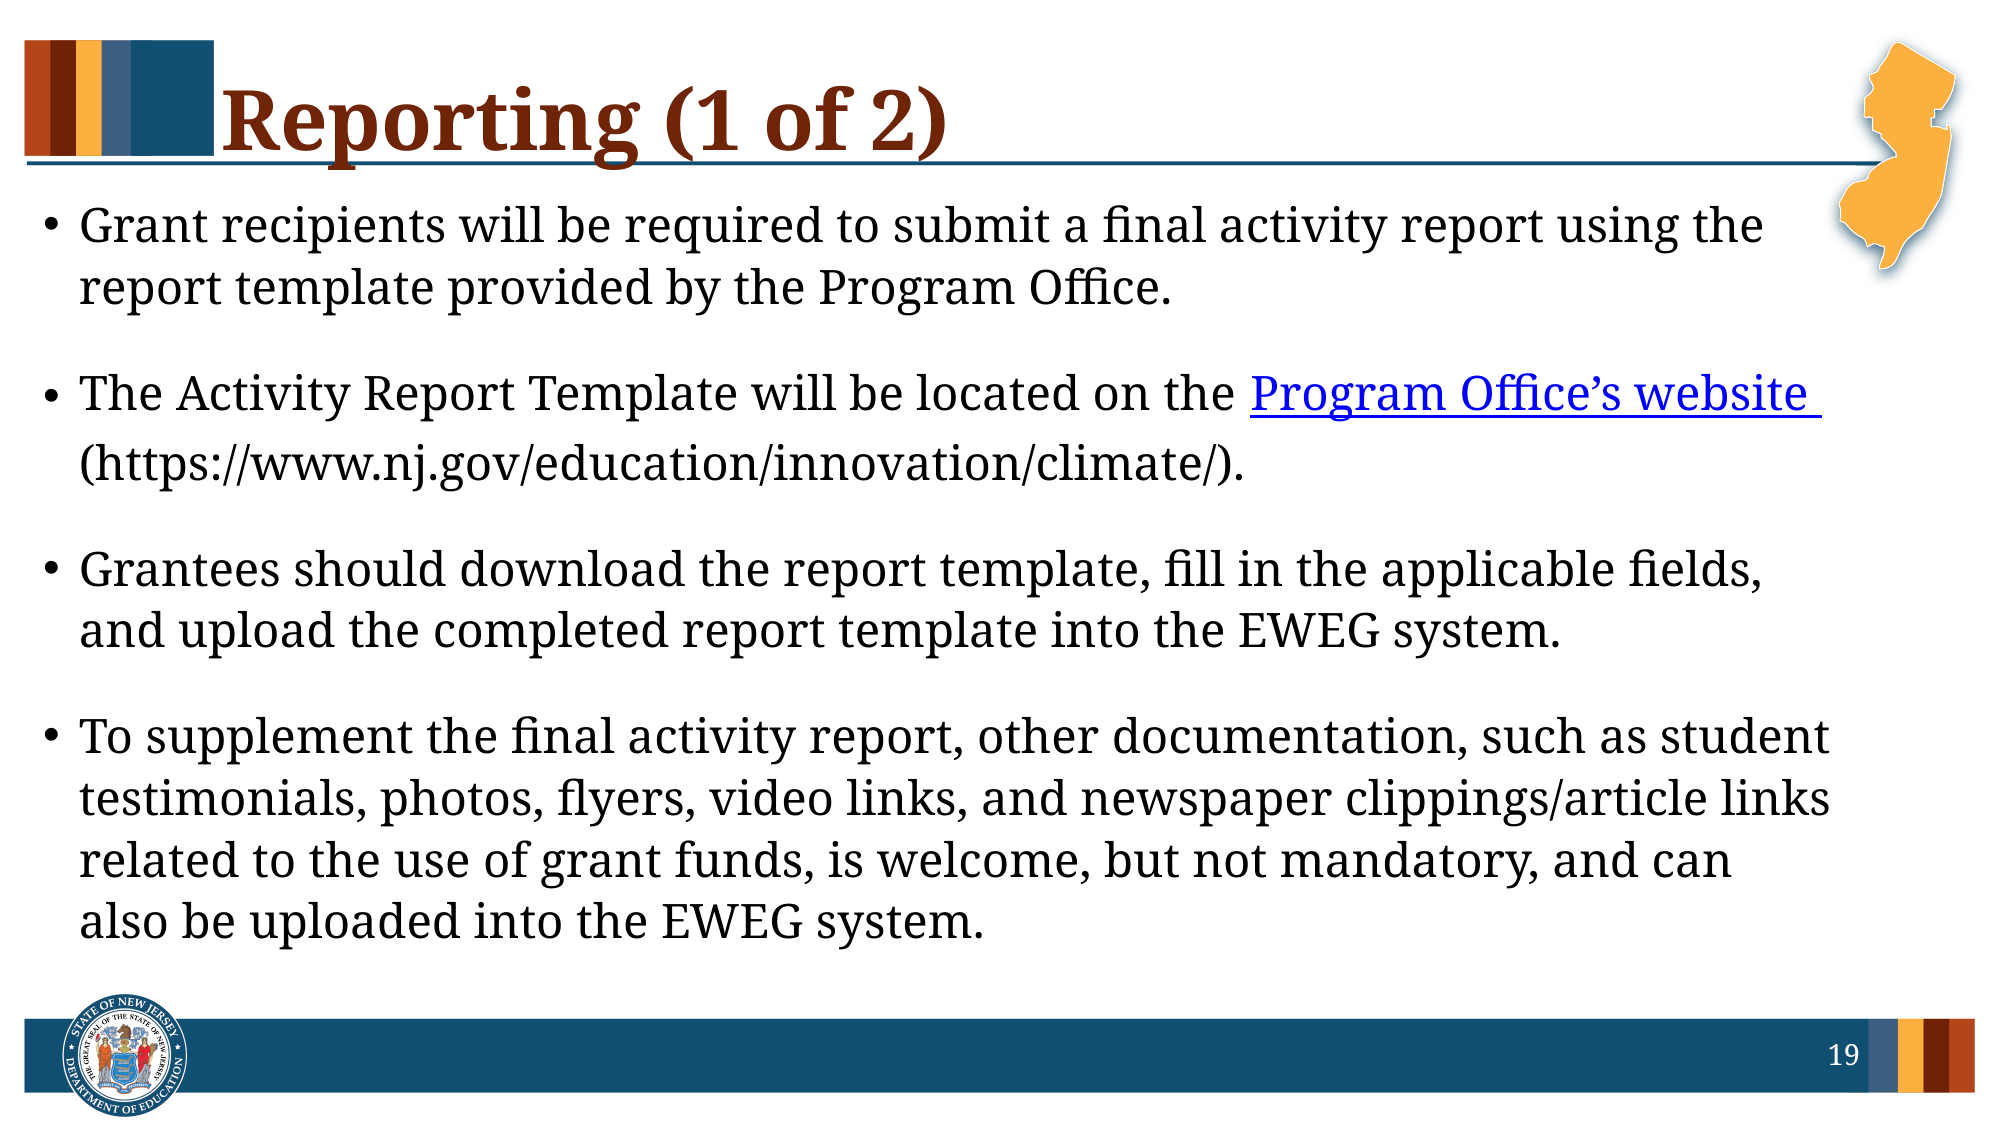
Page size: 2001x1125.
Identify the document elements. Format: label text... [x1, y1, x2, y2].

picture [24, 26, 1976, 295]
list Grant recipients will be required to submit a final activity report using the report template provided by the Program Office. The Activity Report Template will be located on the Program Office’s website (https://www.nj.gov/education/innovation/climate/). Grantees should download the report template, fill in the applicable fields, and upload the completed report template into the EWEG system. To supplement the final activity report, other documentation, such as student testimonials, photos, flyers, video links, and newspaper clippings/article links related to the use of grant funds, is welcome, but not mandatory, and can also be uploaded into the EWEG system. [28, 182, 1972, 971]
slide_number 19 [1425, 1026, 1876, 1087]
title Reporting (1 of 2) [206, 62, 1863, 182]
picture [24, 992, 1975, 1119]
